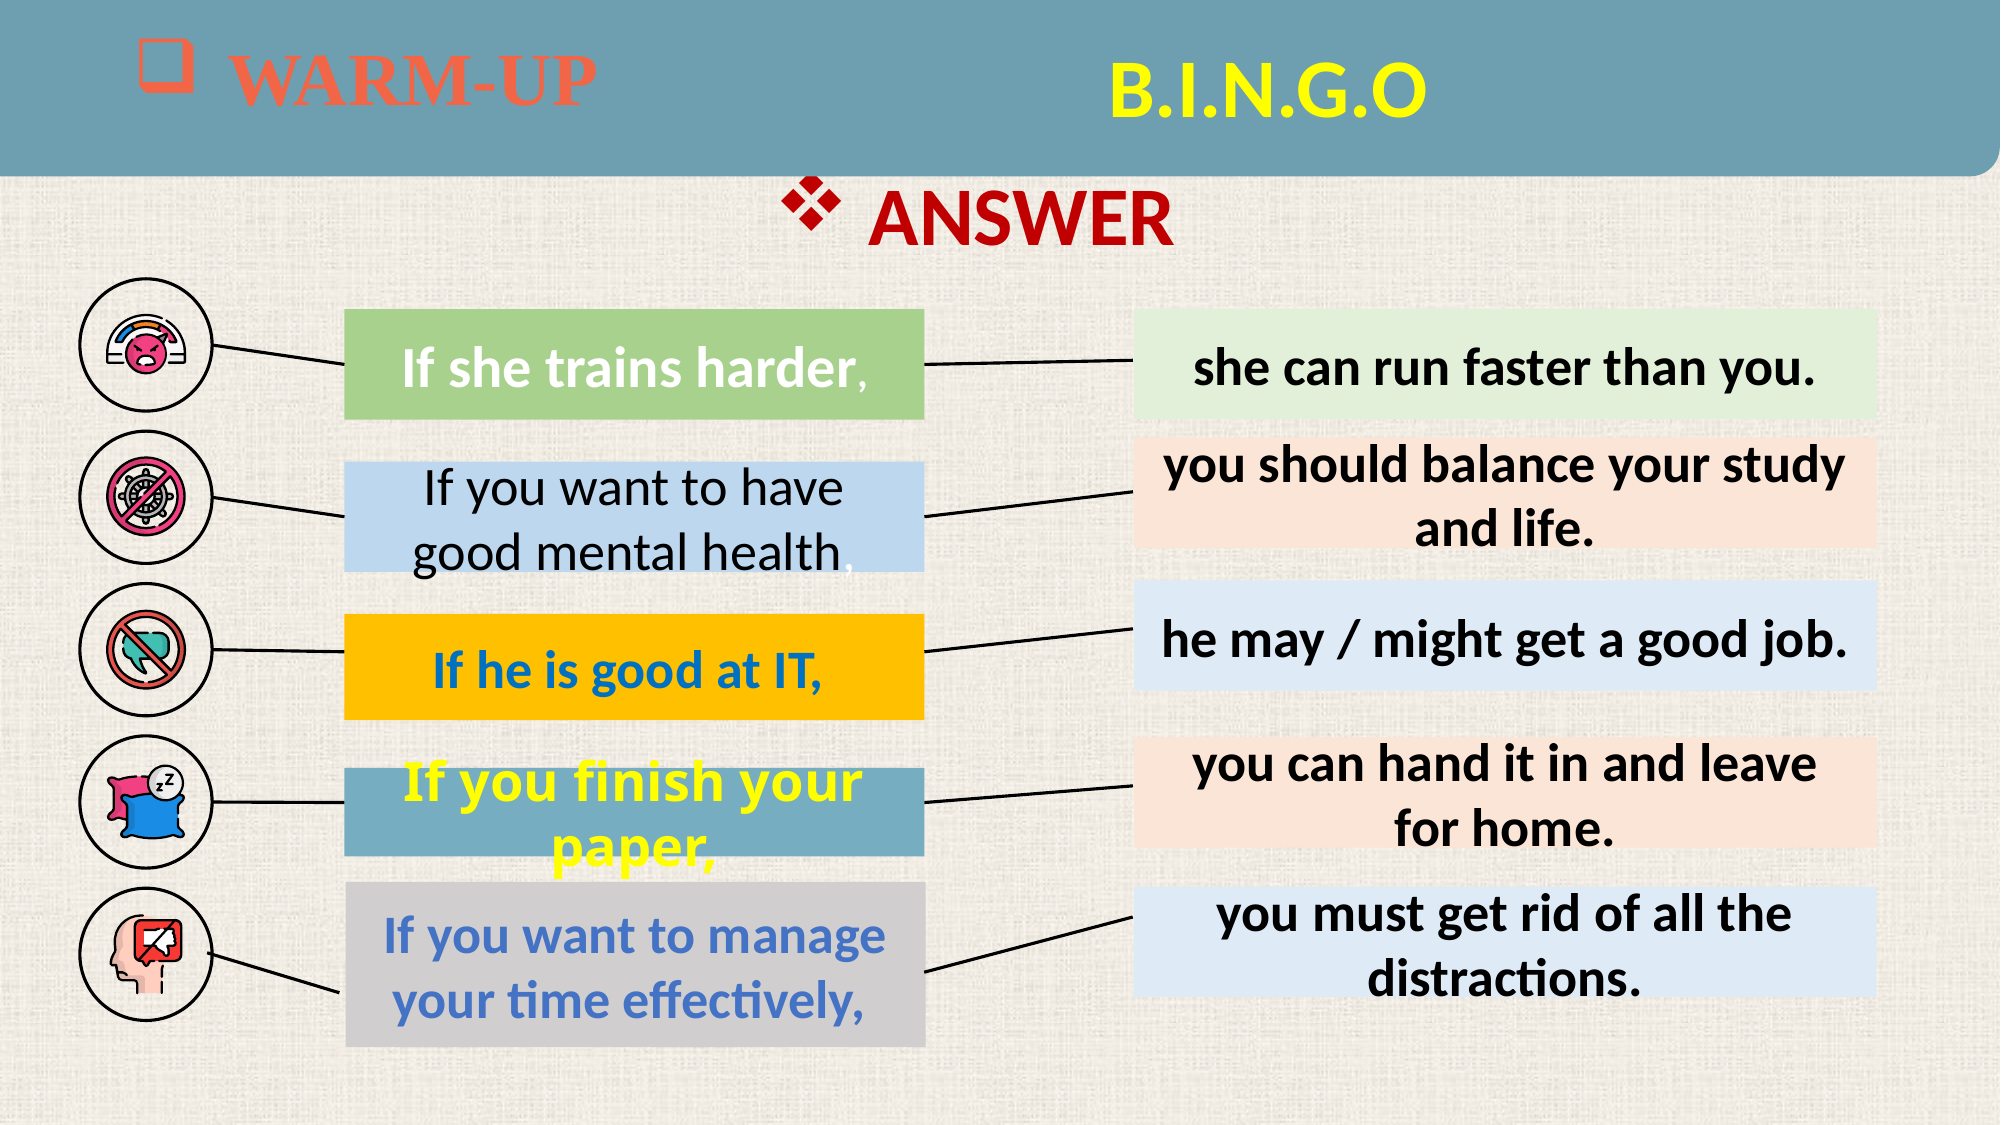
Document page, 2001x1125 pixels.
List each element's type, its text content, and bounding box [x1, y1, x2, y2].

text_box If you want to manage your time effectively, [345, 881, 926, 1048]
text_box ANSWER [614, 177, 1337, 270]
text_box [106, 313, 187, 375]
text_box [79, 583, 213, 716]
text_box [101, 456, 198, 537]
text_box he may / might get a good job. [1134, 580, 1877, 691]
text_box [924, 785, 1133, 803]
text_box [0, 0, 2000, 177]
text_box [924, 917, 1133, 973]
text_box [106, 764, 187, 840]
text_box you must get rid of all the distractions. [1133, 886, 1877, 997]
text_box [924, 360, 1133, 365]
text_box she can run faster than you. [1134, 308, 1877, 419]
text_box [79, 735, 213, 869]
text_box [924, 491, 1133, 517]
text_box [212, 497, 345, 517]
text_box [79, 278, 213, 412]
text_box [79, 888, 213, 1021]
text_box If she trains harder, [344, 309, 925, 420]
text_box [212, 344, 345, 365]
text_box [109, 914, 183, 995]
text_box you should balance your study and life. [1133, 437, 1877, 548]
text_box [106, 609, 187, 690]
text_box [207, 952, 340, 993]
text_box [79, 431, 213, 564]
text_box If he is good at IT, [344, 613, 925, 721]
text_box you can hand it in and leave for home. [1134, 737, 1877, 848]
text_box If you want to have good mental health, [344, 461, 925, 572]
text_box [924, 628, 1133, 652]
text_box If you finish your paper, [344, 767, 925, 857]
